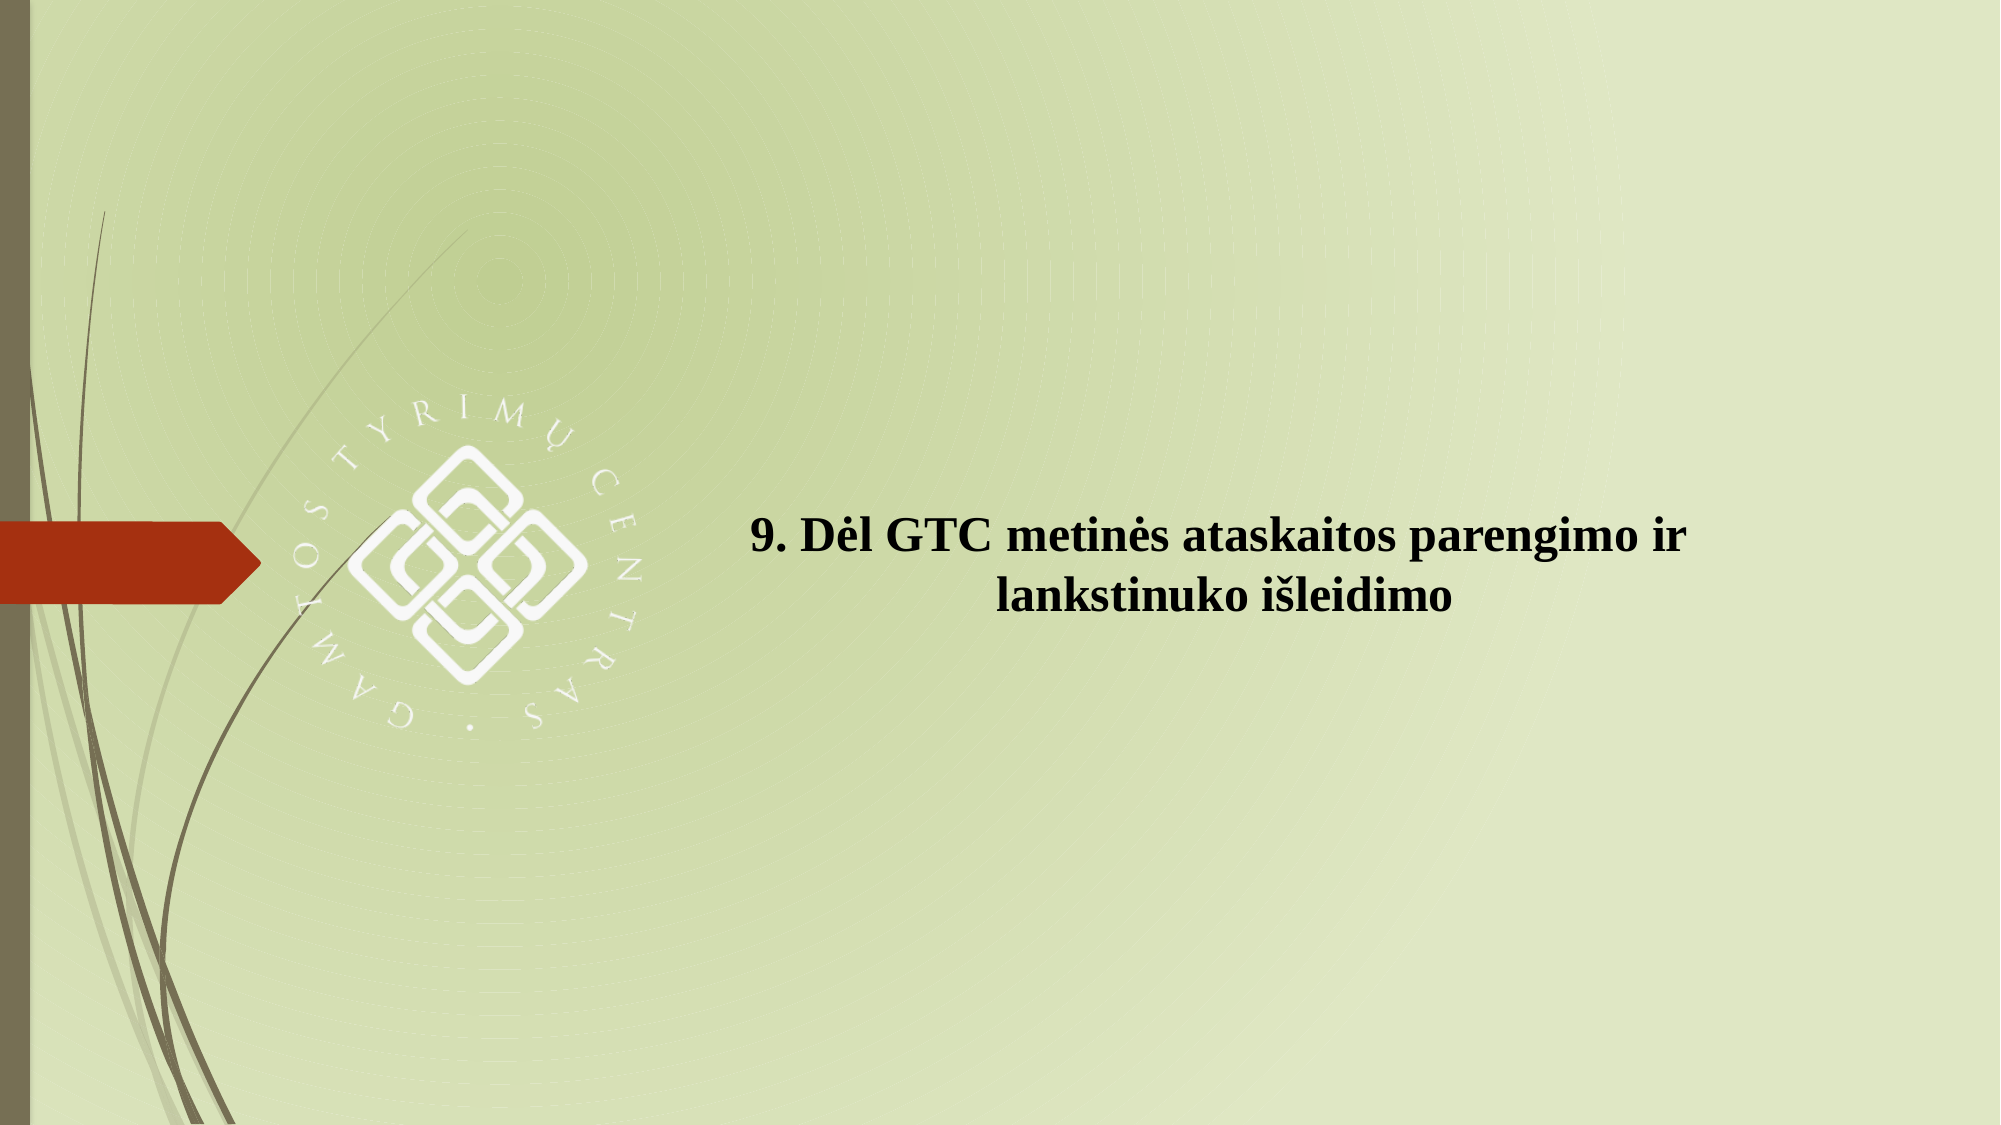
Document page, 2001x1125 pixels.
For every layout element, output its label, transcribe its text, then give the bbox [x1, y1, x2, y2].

picture [293, 394, 644, 731]
title 9. Dėl GTC metinės ataskaitos parengimo ir lankstinuko išleidimo [673, 486, 1778, 690]
